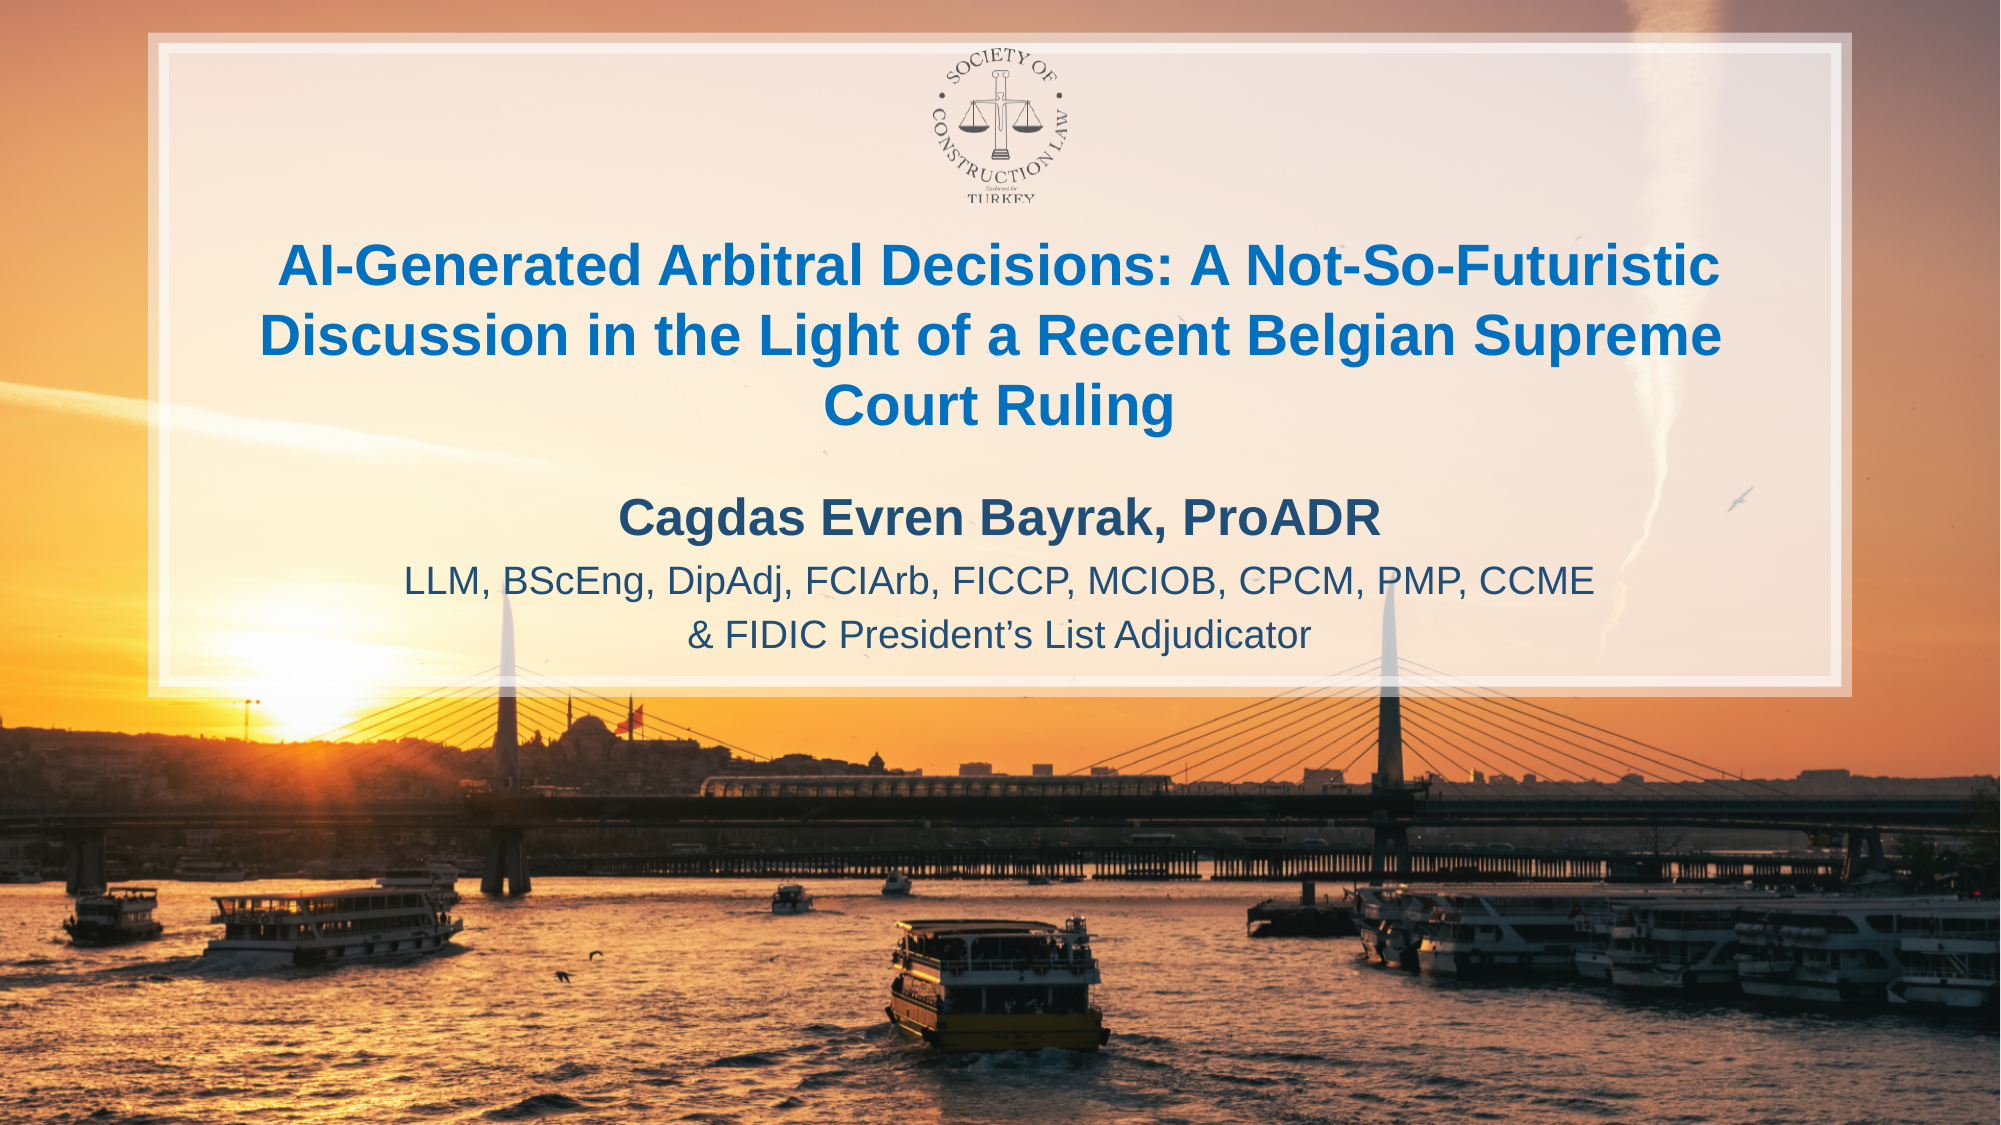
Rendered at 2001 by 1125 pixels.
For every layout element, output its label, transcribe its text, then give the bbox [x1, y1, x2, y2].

text_box [158, 445, 1842, 688]
picture [0, 0, 2001, 1125]
text_box [158, 42, 1842, 219]
text_box AI-Generated Arbitral Decisions: A Not-So-Futuristic Discussion in the Light of a Recent Belgian Supreme Court Ruling [158, 219, 1842, 445]
text_box Cagdas Evren Bayrak, ProADR LLM, BScEng, DipAdj, FCIArb, FICCP, MCIOB, CPCM, PMP, CCME & FIDIC President’s List Adjudicator [388, 463, 1612, 664]
